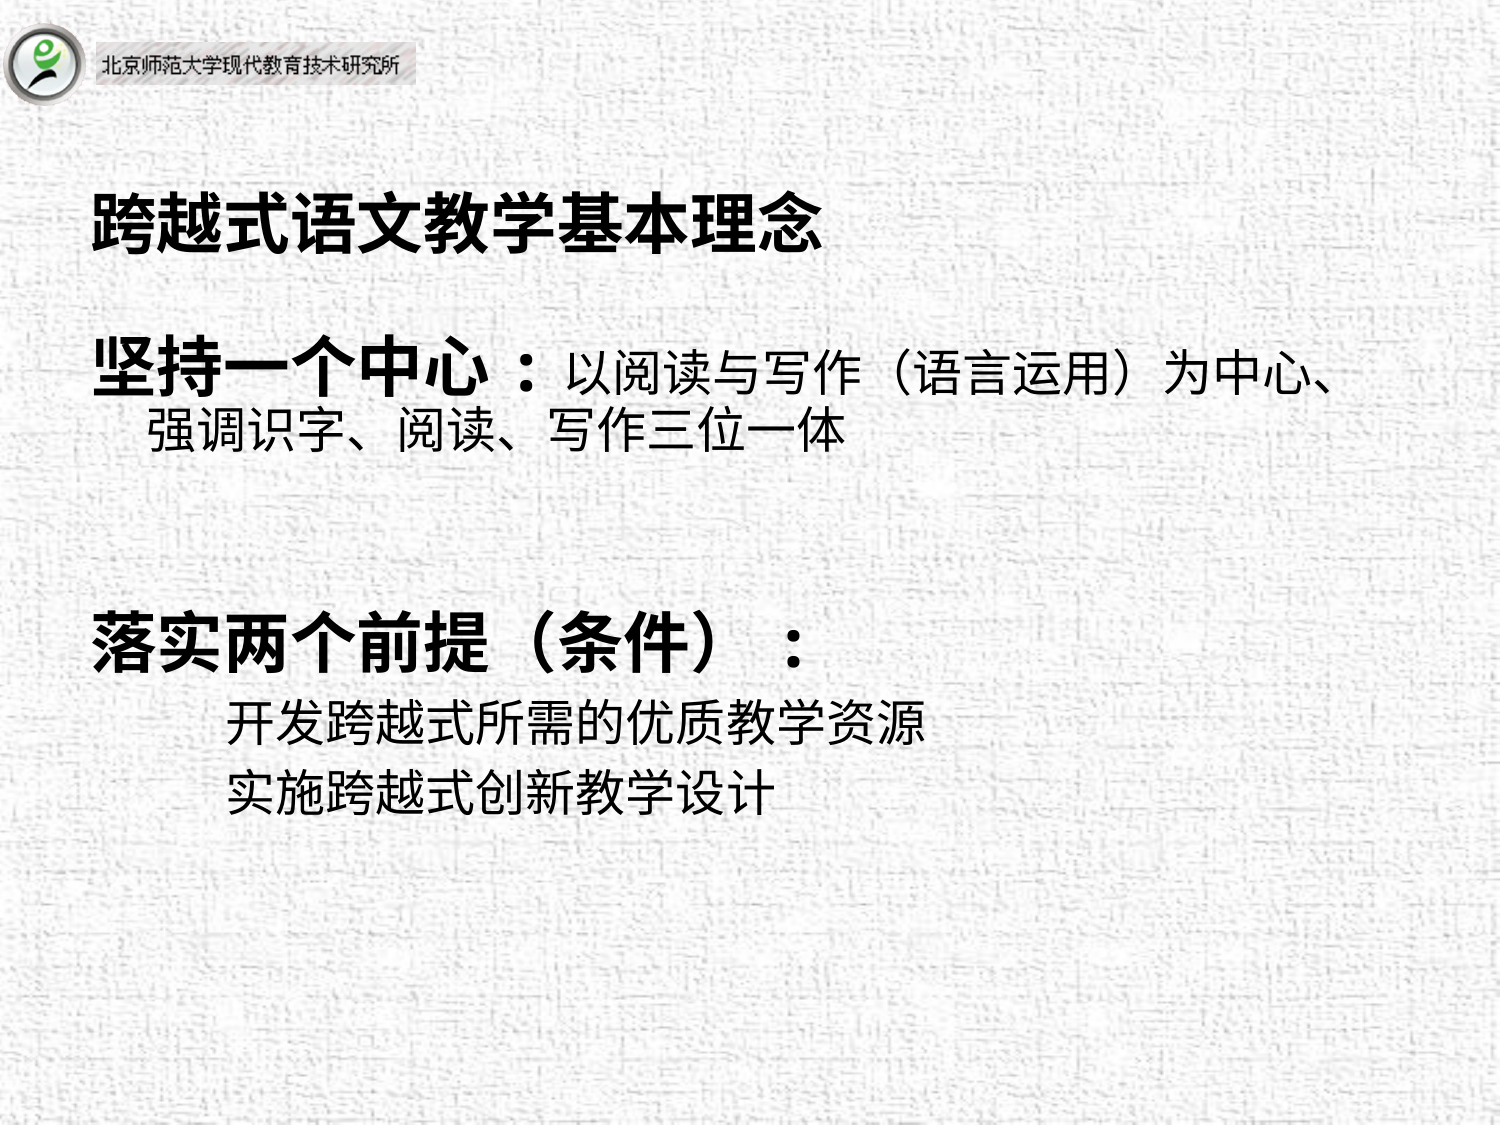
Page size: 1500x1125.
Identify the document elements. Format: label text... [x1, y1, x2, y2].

list 坚持一个中心:以阅读与写作（语言运用）为中心、强调识字、阅读、写作三位一体 落实两个前提（条件）: 开发跨越式所需的优质教学资源 实施跨越式创新教学设计 [75, 326, 1425, 1005]
title 跨越式语文教学基本理念 [75, 125, 1425, 279]
picture [0, 0, 1500, 1125]
